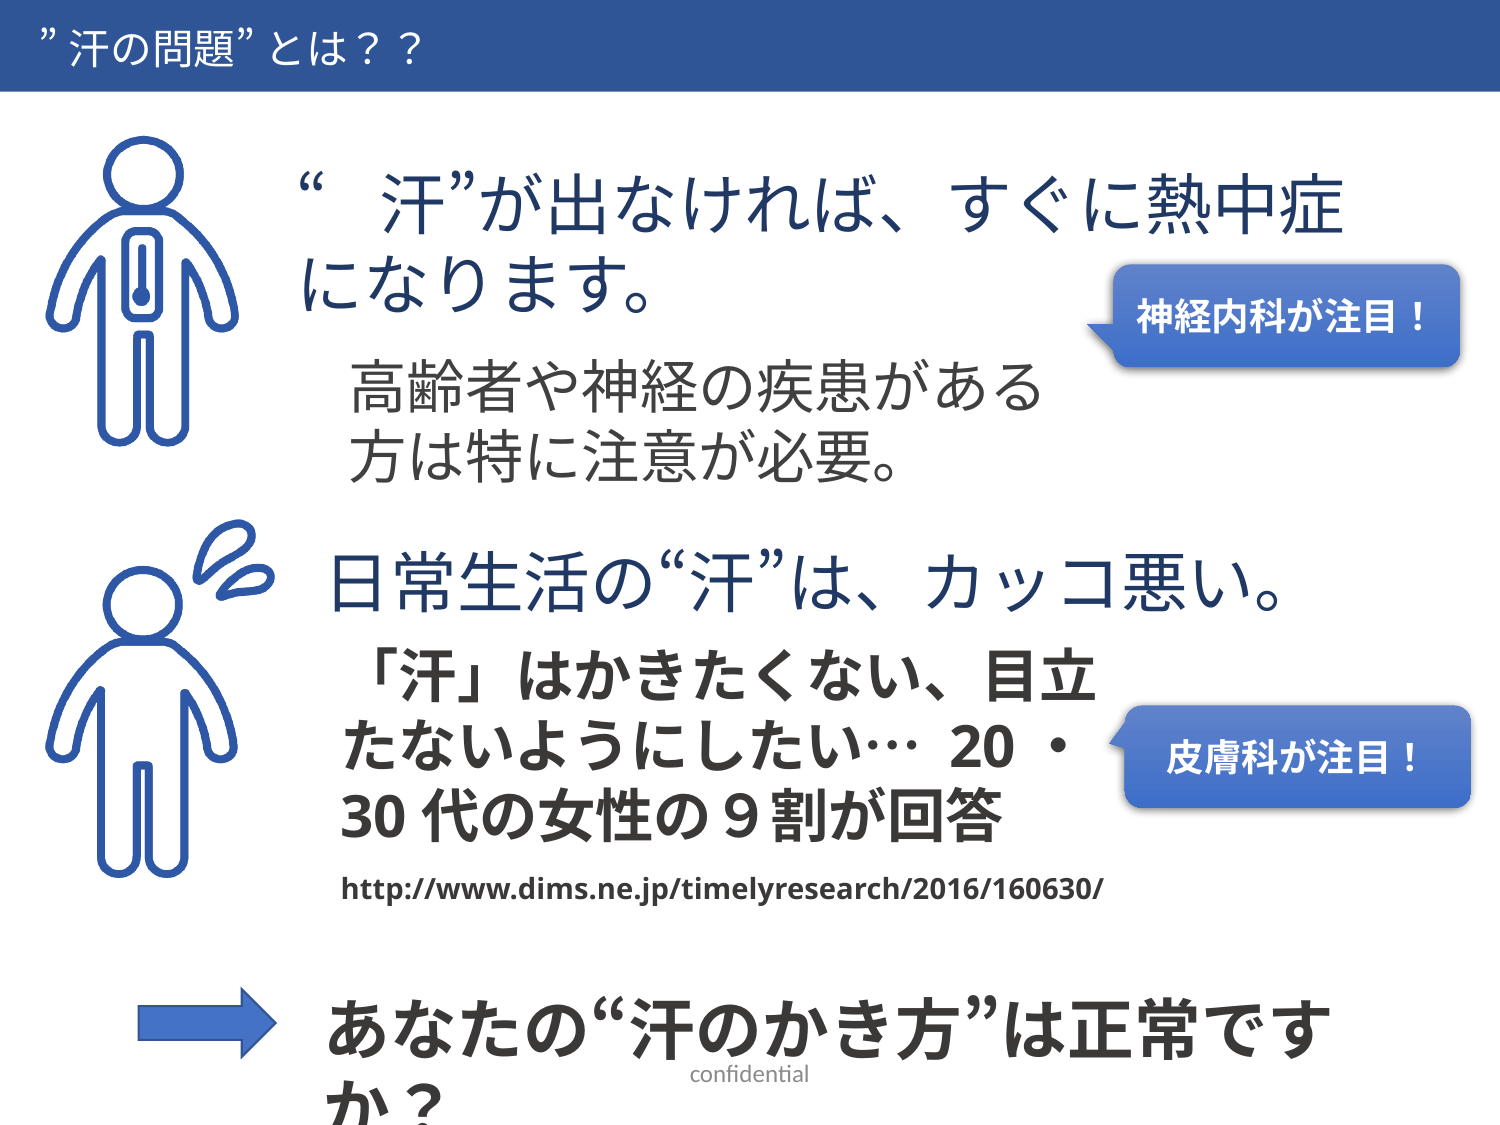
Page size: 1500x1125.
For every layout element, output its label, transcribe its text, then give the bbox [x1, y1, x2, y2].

text_box 日常生活の“汗”は、カッコ悪い。 [308, 533, 1365, 629]
text_box あなたの“汗のかき方”は正常ですか？ [308, 980, 1472, 1125]
text_box 「汗」はかきたくない、目立たないようにしたい… 20・30代の女性の９割が回答 [325, 632, 1125, 857]
text_box http://www.dims.ne.jp/timelyresearch/2016/160630/ [325, 862, 1309, 913]
text_box [0, 0, 1500, 93]
footer confidential [496, 1042, 1004, 1103]
text_box 高齢者や神経の疾患がある方は特に注意が必要。 [334, 342, 1105, 498]
picture [45, 519, 275, 878]
text_box 皮膚科が注目！ [1109, 705, 1472, 808]
text_box 神経内科が注目！ [1087, 264, 1460, 368]
picture [45, 135, 239, 448]
text_box [137, 986, 278, 1060]
text_box “汗”が出なければ、すぐに熱中症になります。 [282, 155, 1406, 330]
text_box ”汗の問題” とは？？ [23, 20, 917, 71]
